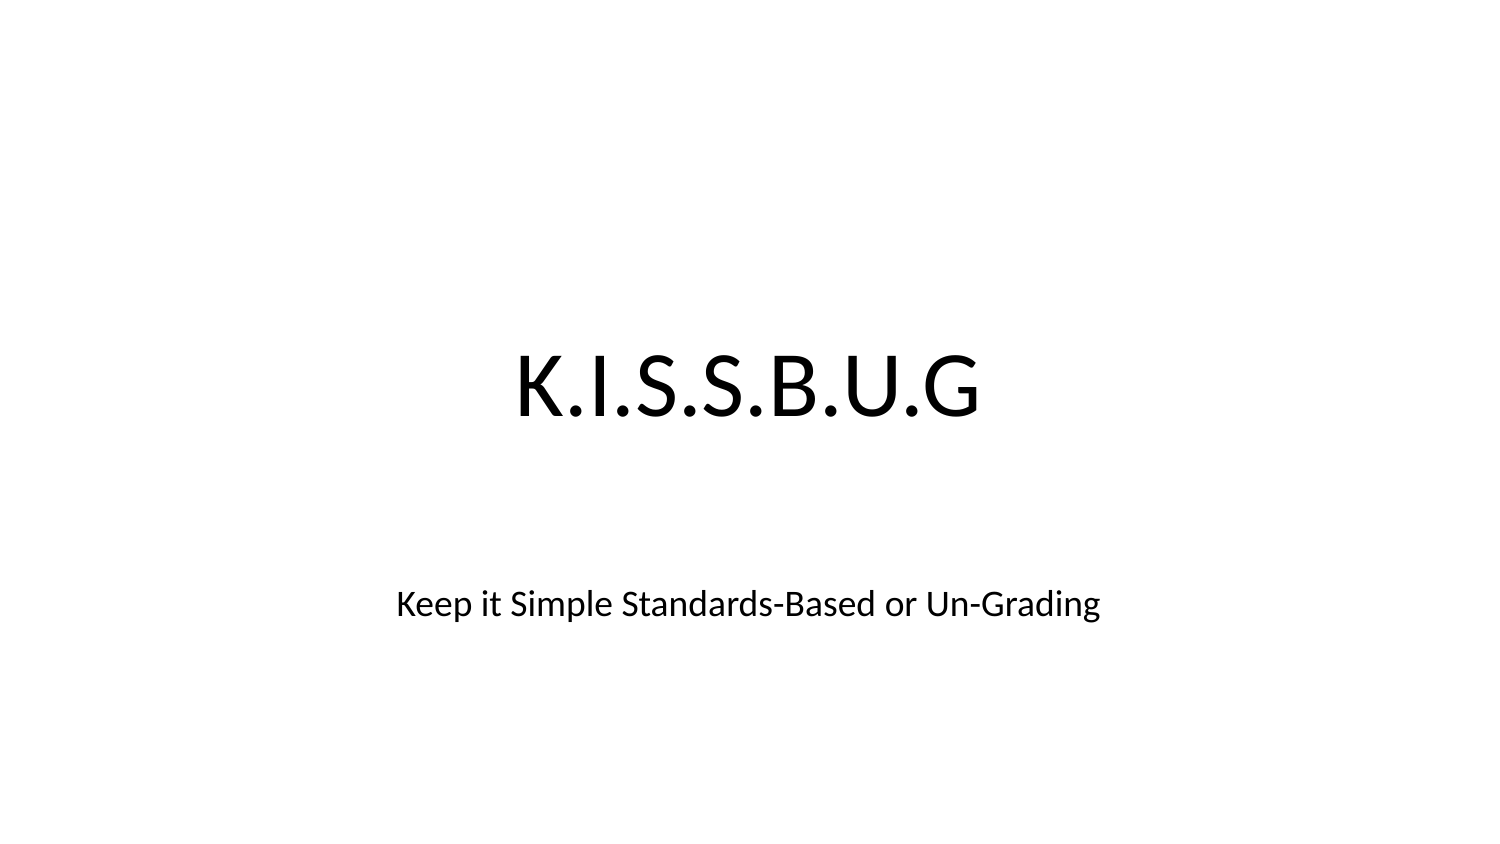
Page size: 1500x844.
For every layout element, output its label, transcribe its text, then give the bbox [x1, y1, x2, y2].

title K.I.S.S.B.U.G [102, 210, 1397, 562]
list Keep it Simple Standards-Based or Un-Grading [102, 564, 1397, 750]
